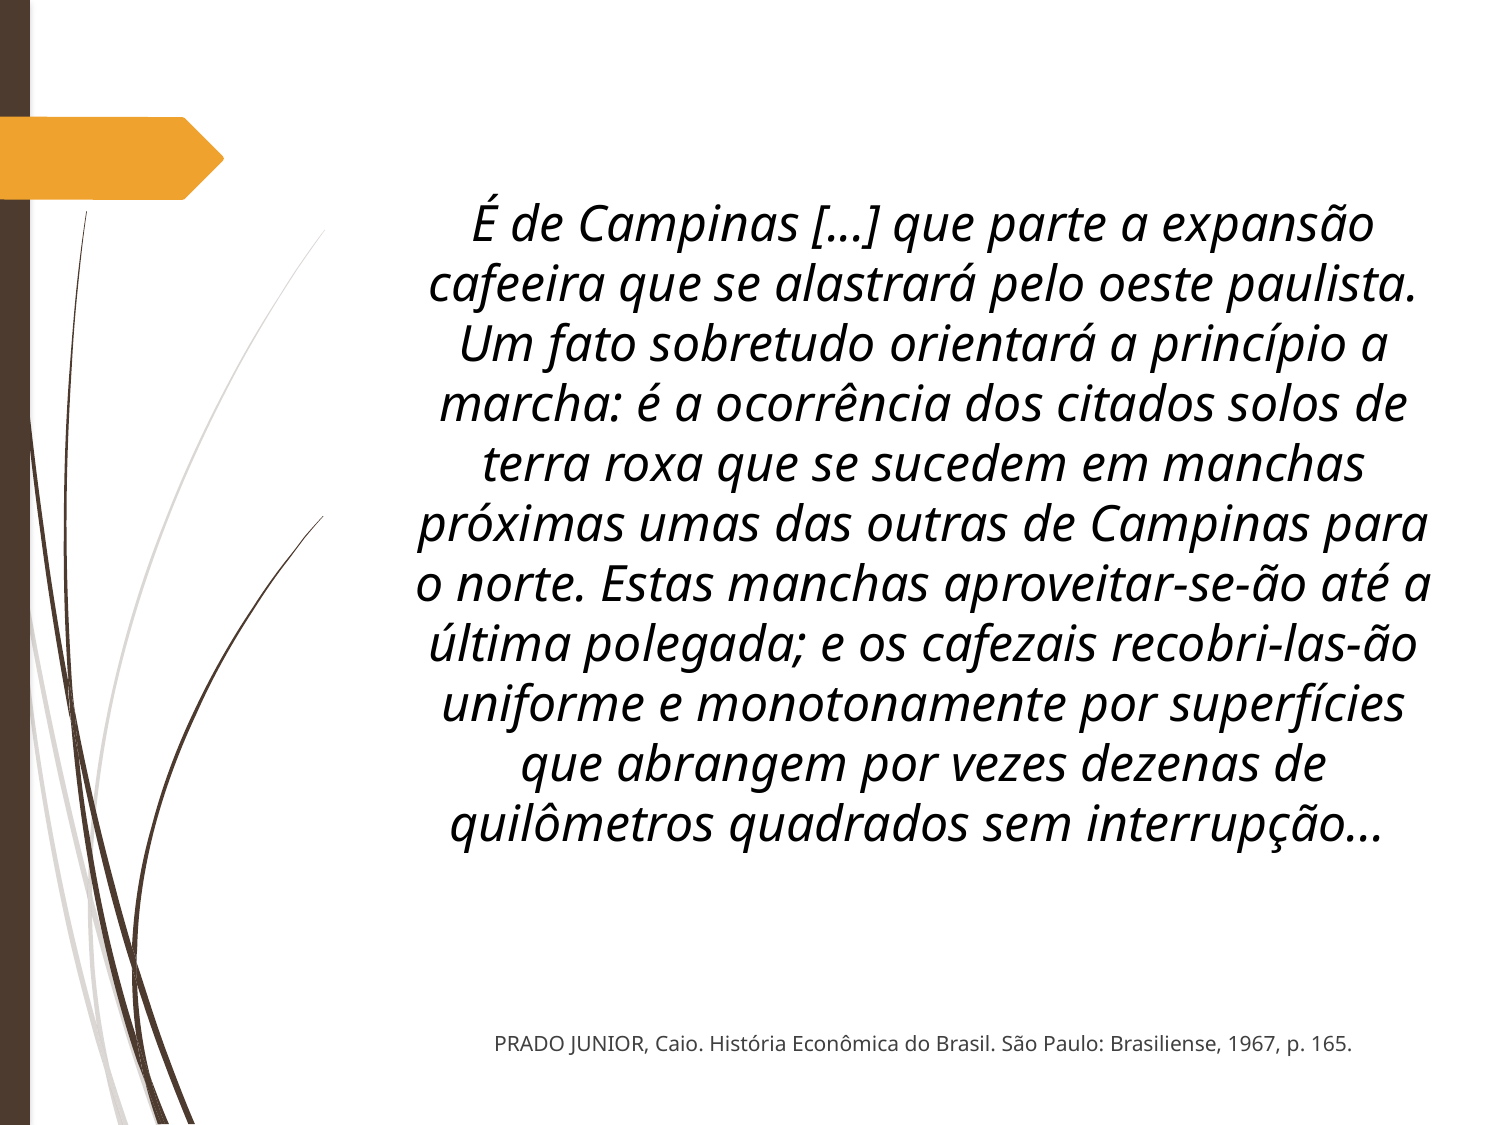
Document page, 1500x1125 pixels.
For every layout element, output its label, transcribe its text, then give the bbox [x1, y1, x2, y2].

list É de Campinas [...] que parte a expansão cafeeira que se alastrará pelo oeste paulista. Um fato sobretudo orientará a princípio a marcha: é a ocorrência dos citados solos de terra roxa que se sucedem em manchas próximas umas das outras de Campinas para o norte. Estas manchas aproveitar-se-ão até a última polegada; e os cafezais recobri-las-ão uniforme e monotonamente por superfícies que abrangem por vezes dezenas de quilômetros quadrados sem interrupção... [383, 30, 1465, 1012]
list PRADO JUNIOR, Caio. História Econômica do Brasil. São Paulo: Brasiliense, 1967, p. 165. [383, 1023, 1465, 1106]
